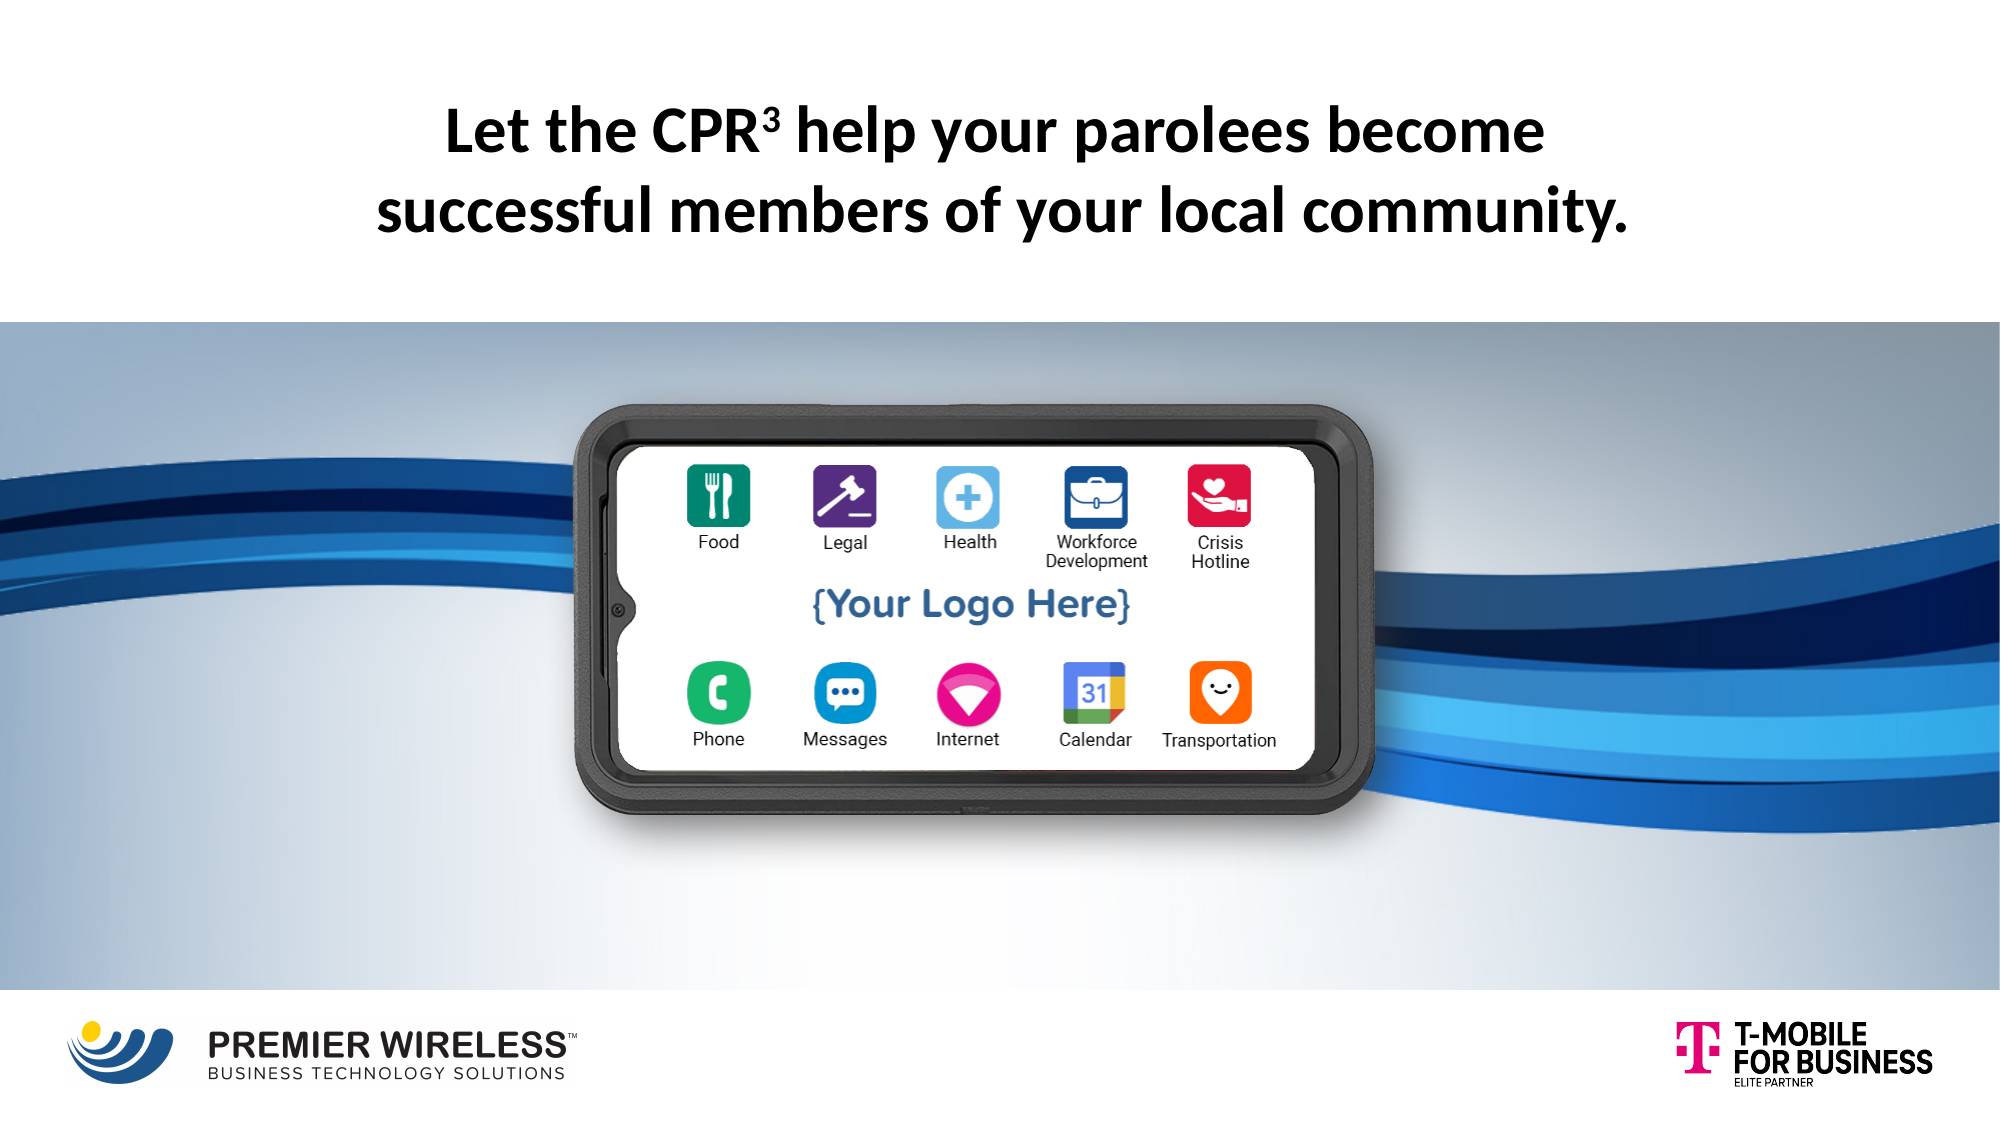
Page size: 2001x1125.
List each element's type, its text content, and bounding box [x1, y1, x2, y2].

picture [1656, 1001, 1953, 1107]
text_box Let the CPR3 help your parolees become successful members of your local community. [59, 78, 1948, 298]
picture [0, 322, 2000, 990]
picture [67, 1021, 577, 1085]
